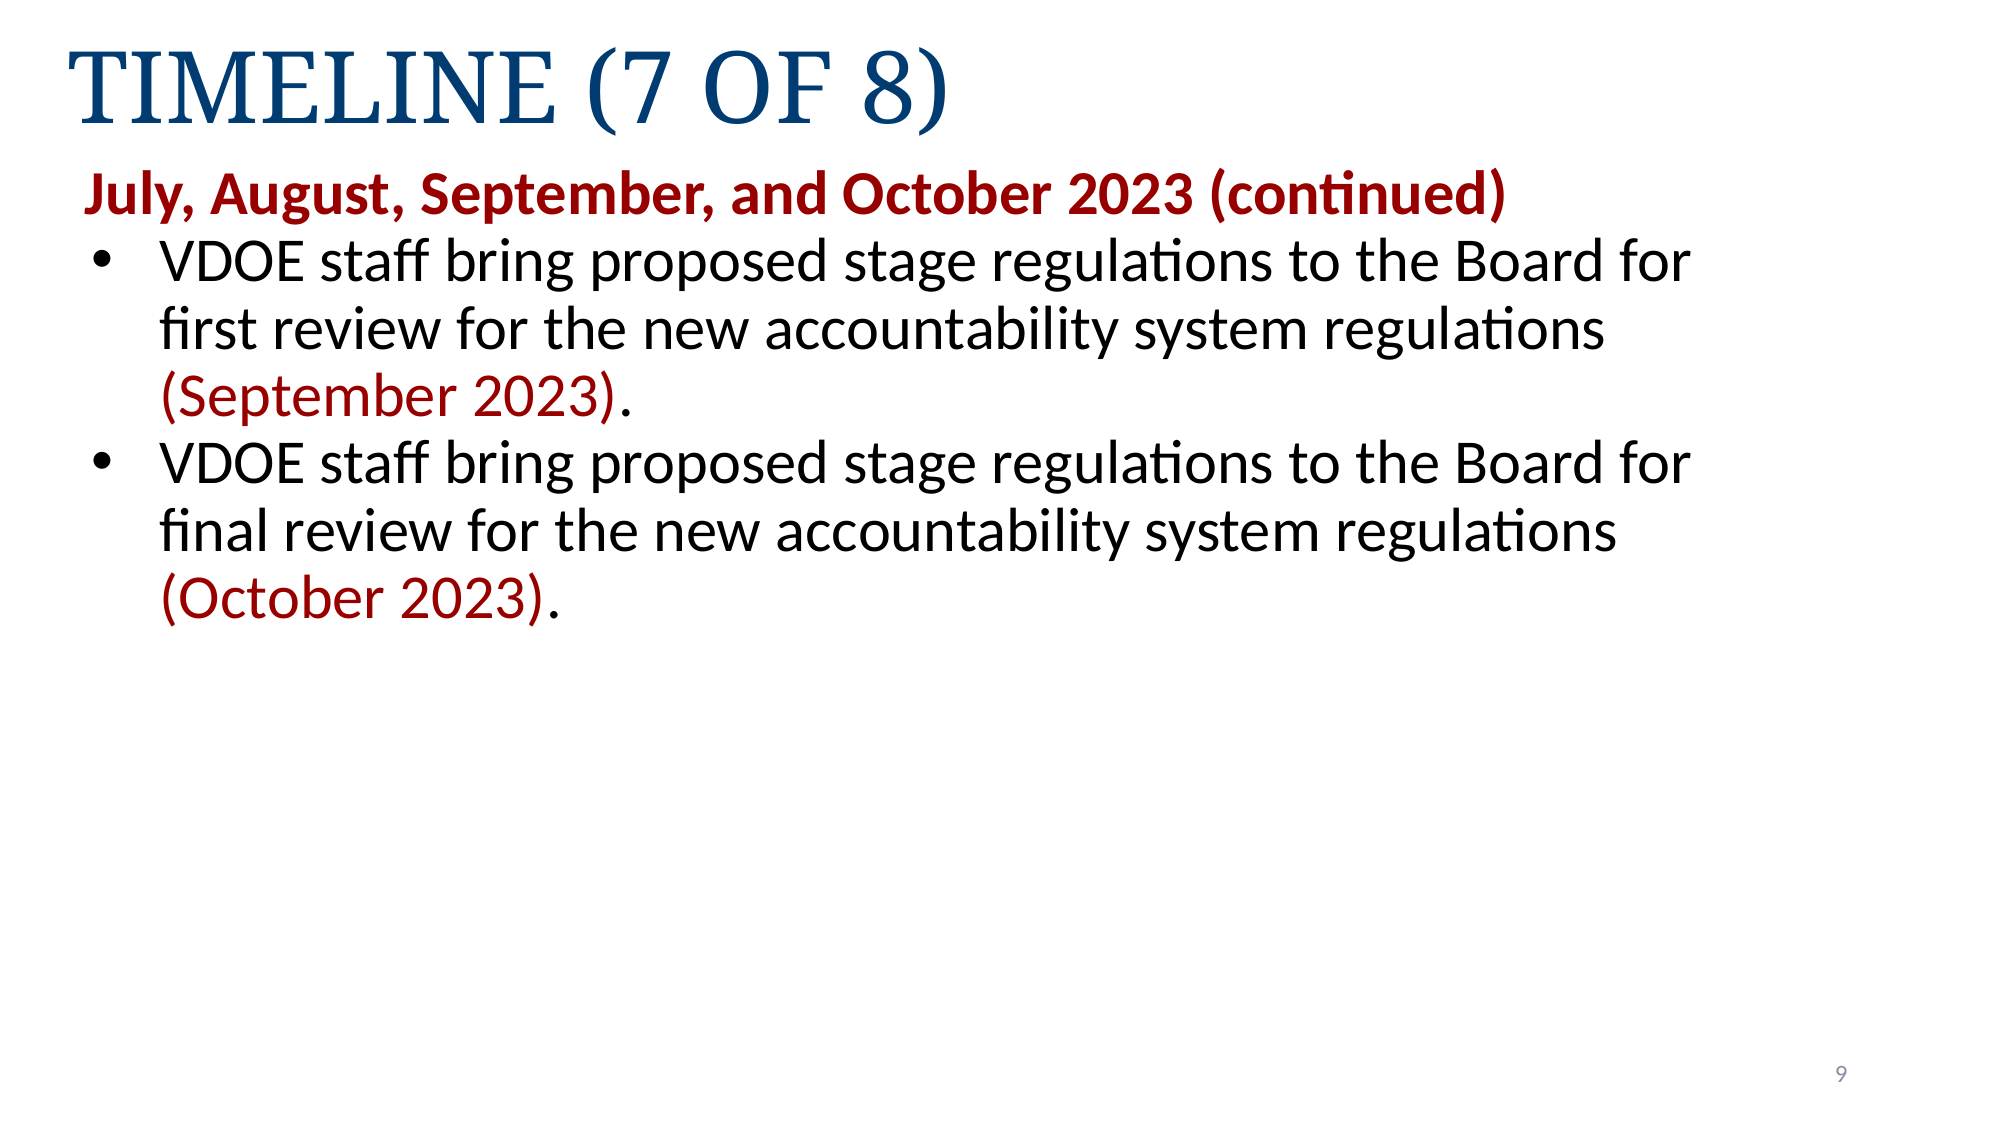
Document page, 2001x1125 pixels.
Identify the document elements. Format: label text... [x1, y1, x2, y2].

list July, August, September, and October 2023 (continued) VDOE staff bring proposed stage regulations to the Board for first review for the new accountability system regulations (September 2023). VDOE staff bring proposed stage regulations to the Board for final review for the new accountability system regulations (October 2023). [70, 152, 1795, 1112]
title Timeline (7 of 8) [0, 0, 1933, 153]
slide_number 9 [1412, 1042, 1863, 1103]
